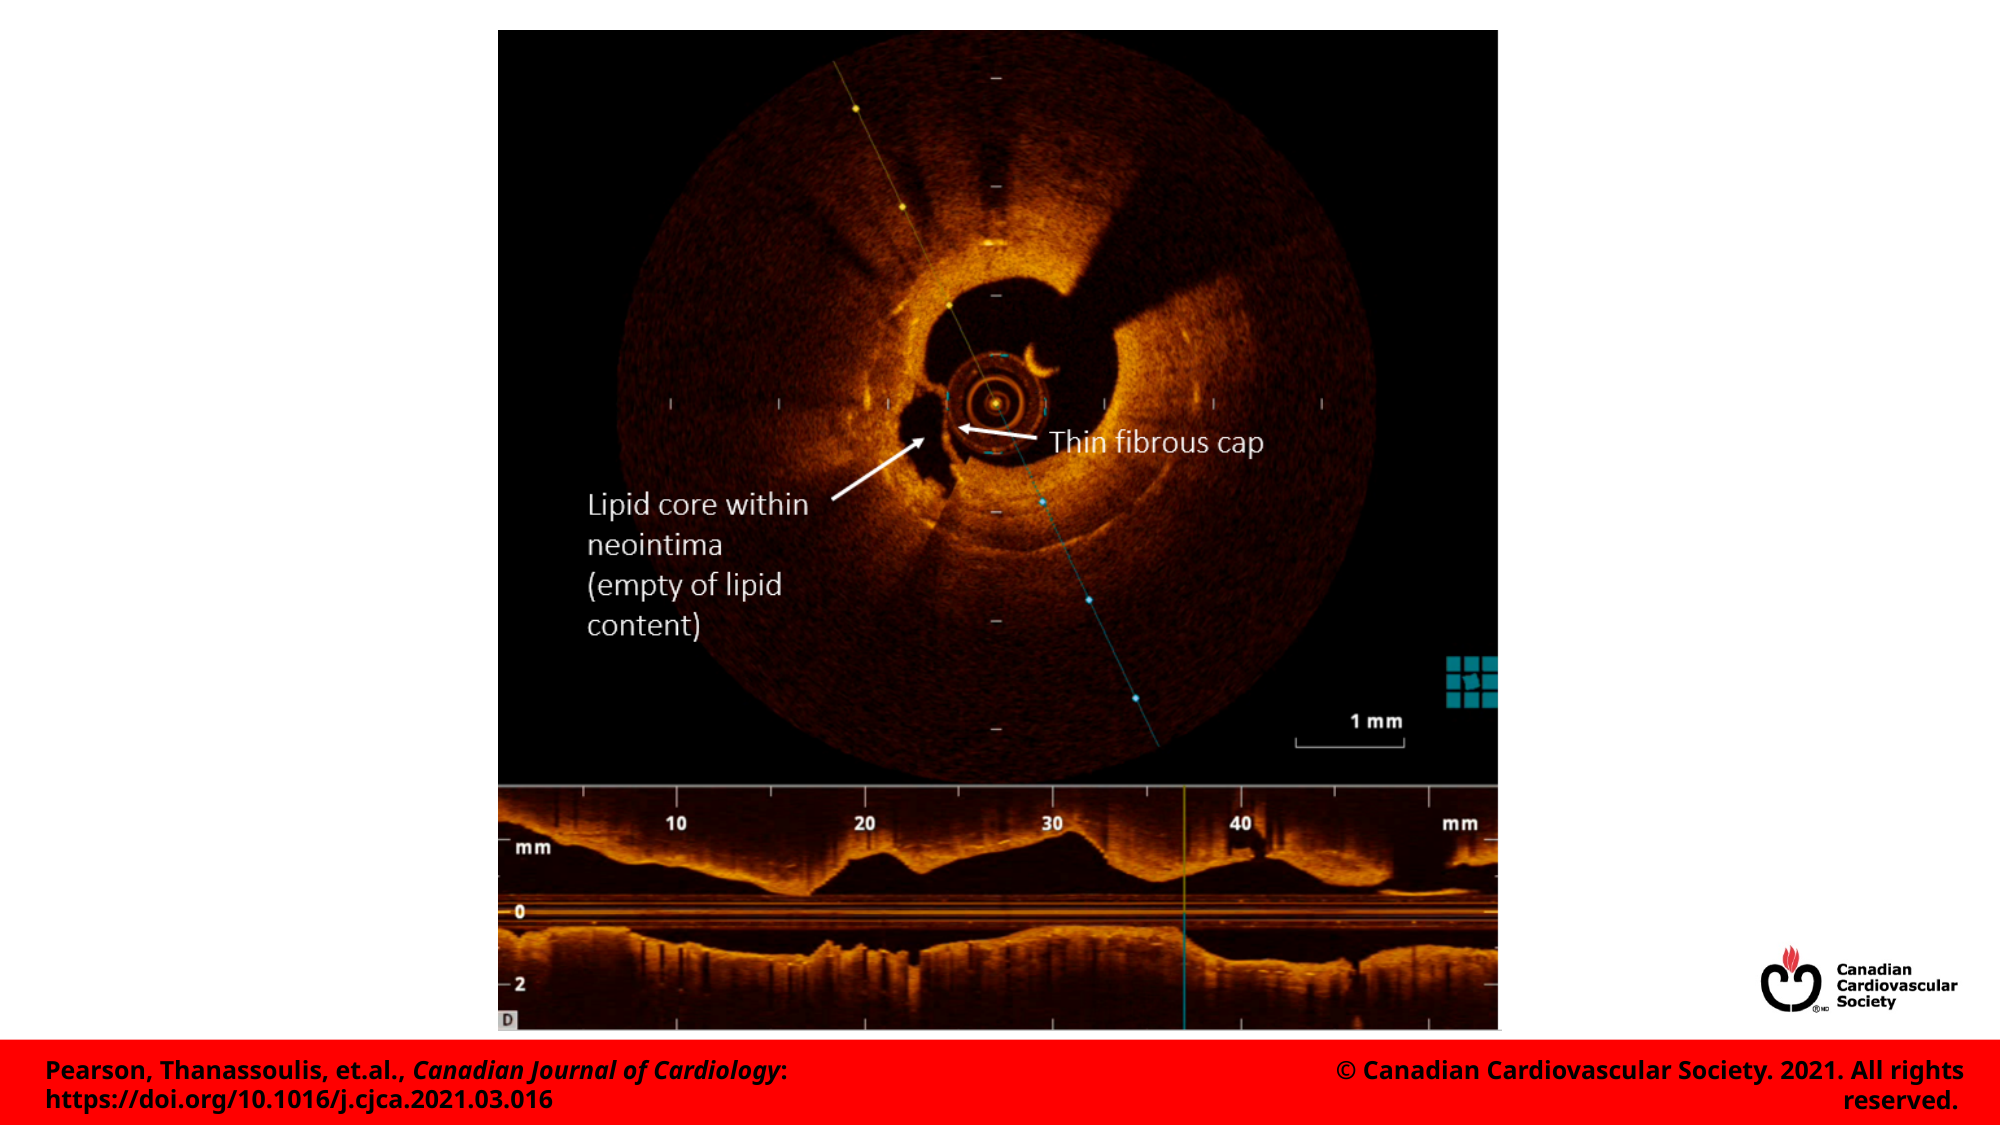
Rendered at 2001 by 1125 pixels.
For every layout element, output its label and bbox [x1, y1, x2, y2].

picture [498, 30, 1502, 1031]
picture [1744, 931, 1979, 1035]
